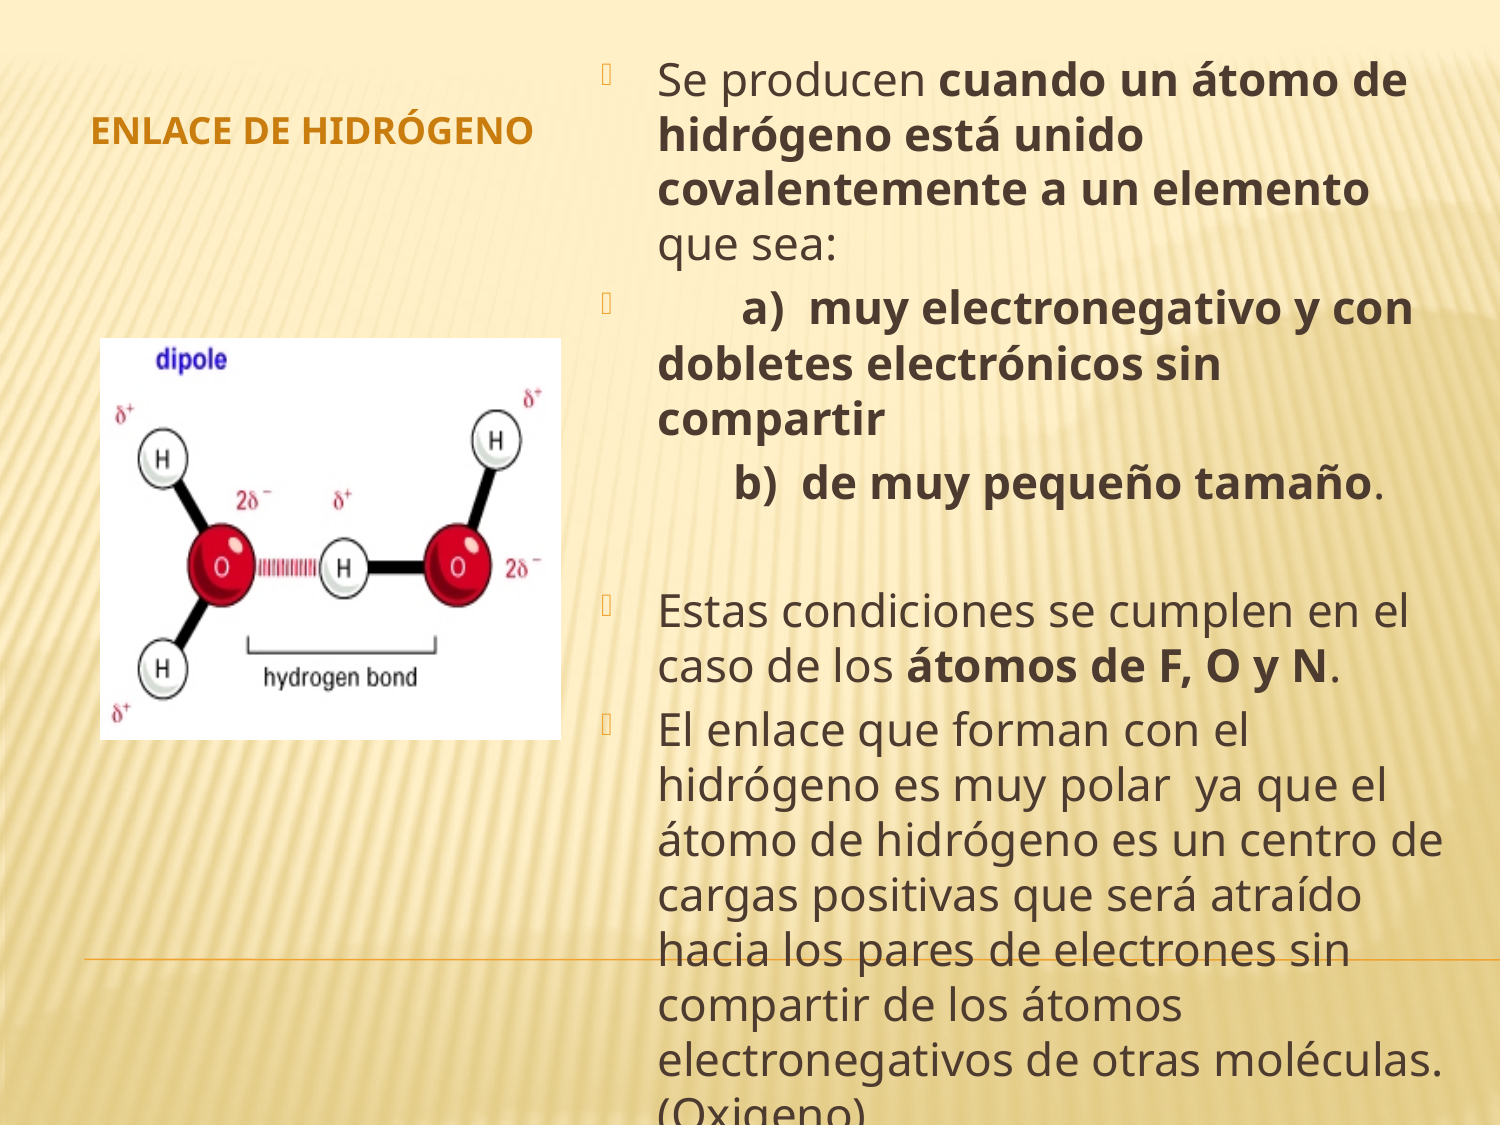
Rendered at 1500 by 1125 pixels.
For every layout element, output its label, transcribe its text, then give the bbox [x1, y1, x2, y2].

list ENLACE DE HIDRÓGENO [75, 99, 569, 888]
picture [100, 337, 562, 740]
list Se producen cuando un átomo de hidrógeno está unido covalentemente a un elemento que sea: a) muy electronegativo y con dobletes electrónicos sin compartir b) de muy pequeño tamaño. Estas condiciones se cumplen en el caso de los átomos de F, O y N. El enlace que forman con el hidrógeno es muy polar ya que el átomo de hidrógeno es un centro de cargas positivas que será atraído hacia los pares de electrones sin compartir de los átomos electronegativos de otras moléculas. (Oxigeno) [586, 42, 1463, 1071]
